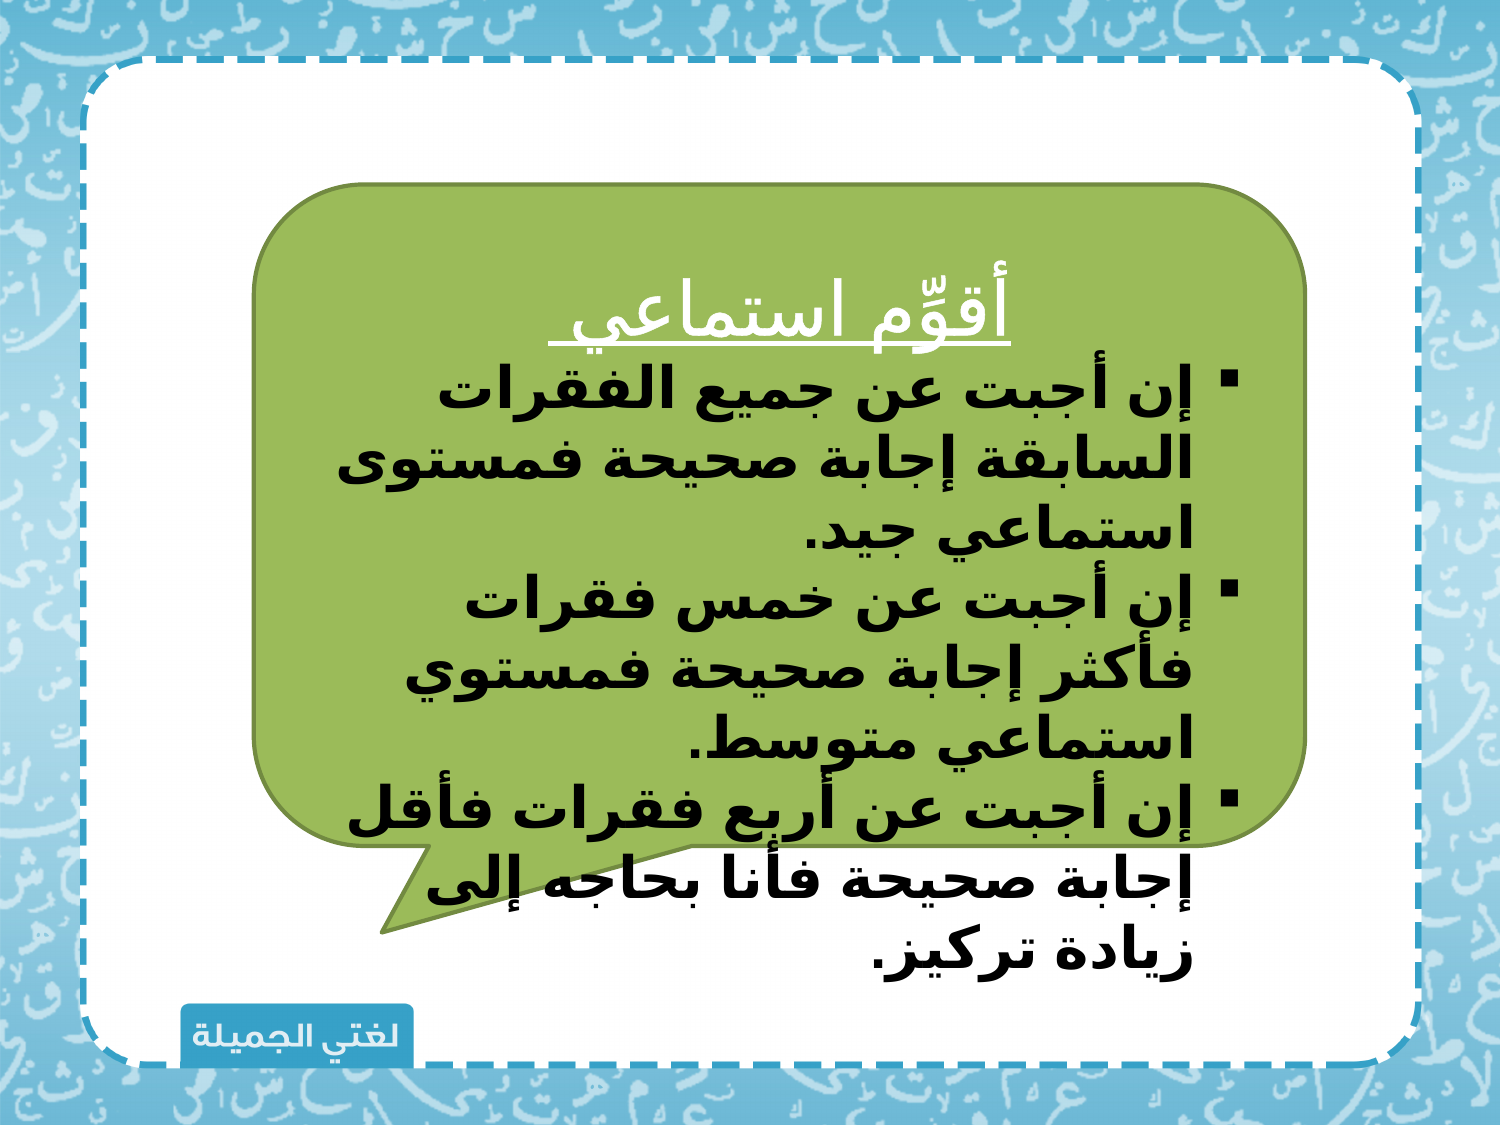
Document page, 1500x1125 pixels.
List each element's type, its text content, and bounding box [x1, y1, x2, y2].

picture [0, 0, 1500, 1125]
text_box [251, 182, 1308, 829]
text_box أقوِّم استماعي إن أجبت عن جميع الفقرات السابقة إجابة صحيحة فمستوى استماعي جيد. إن أجبت عن خمس فقرات فأكثر إجابة صحيحة فمستوي استماعي متوسط. إن أجبت عن أربع فقرات فأقل إجابة صحيحة فأنا بحاجه إلى زيادة تركيز. [301, 208, 1258, 988]
